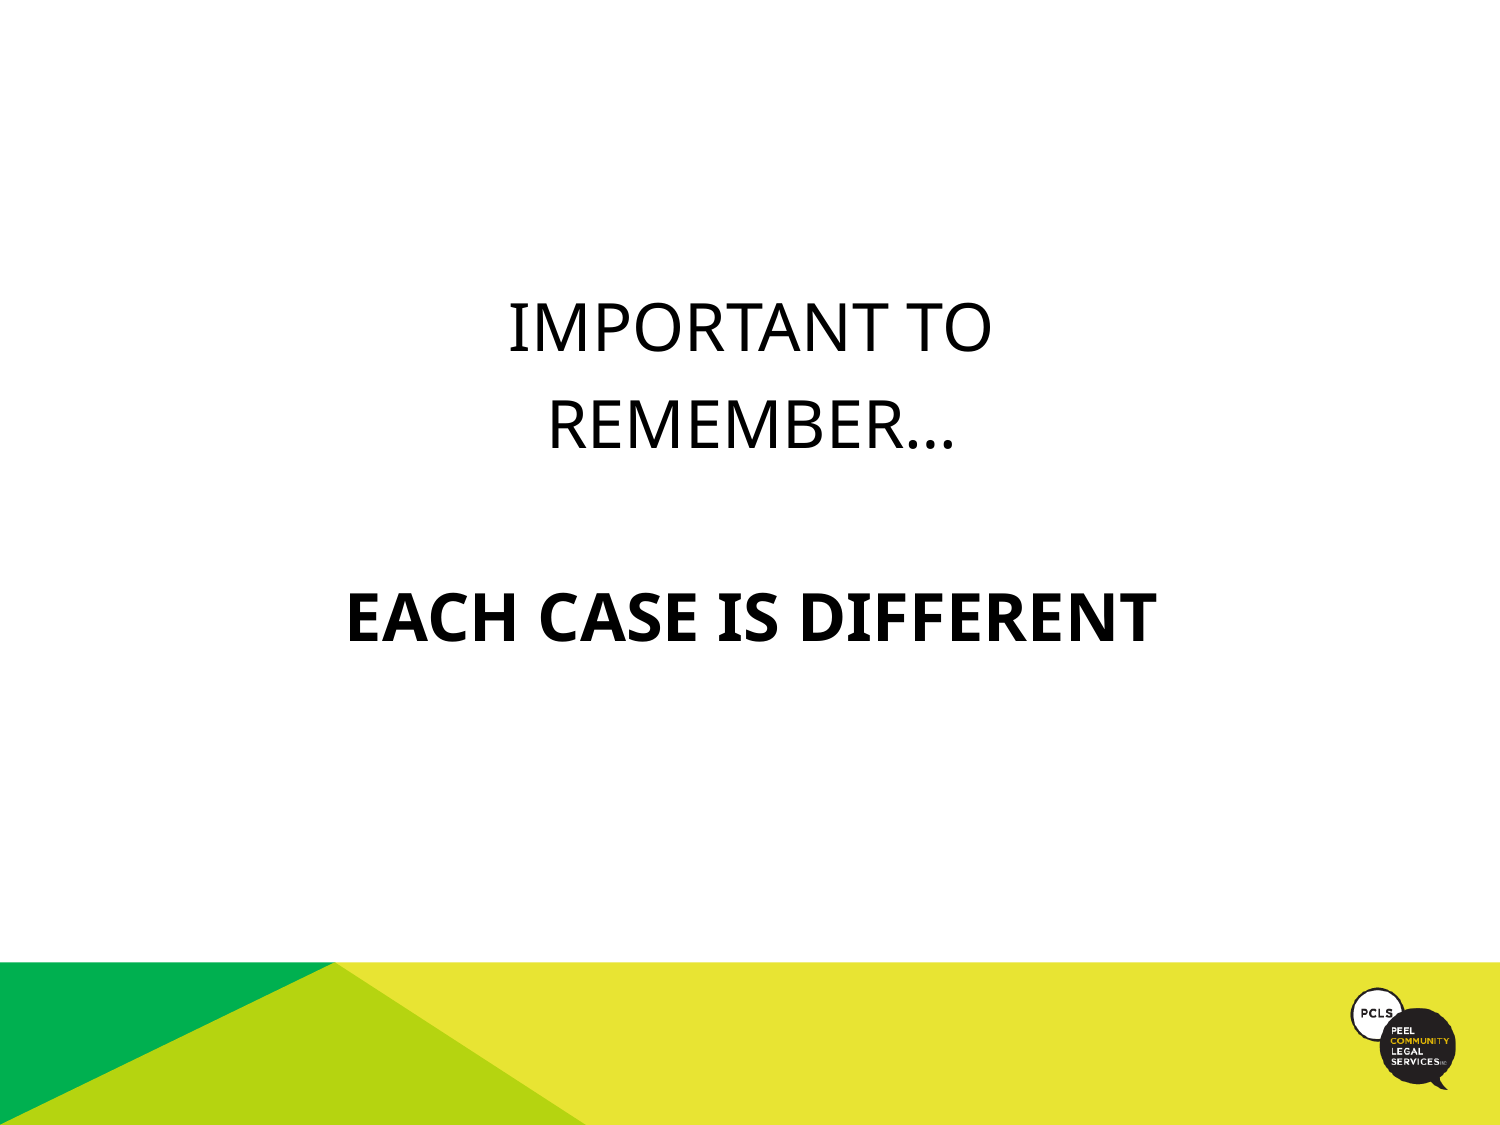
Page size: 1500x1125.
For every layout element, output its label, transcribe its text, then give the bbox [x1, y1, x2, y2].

picture [1350, 987, 1456, 1090]
list IMPORTANT TO REMEMBER… EACH CASE IS DIFFERENT [135, 180, 1369, 768]
